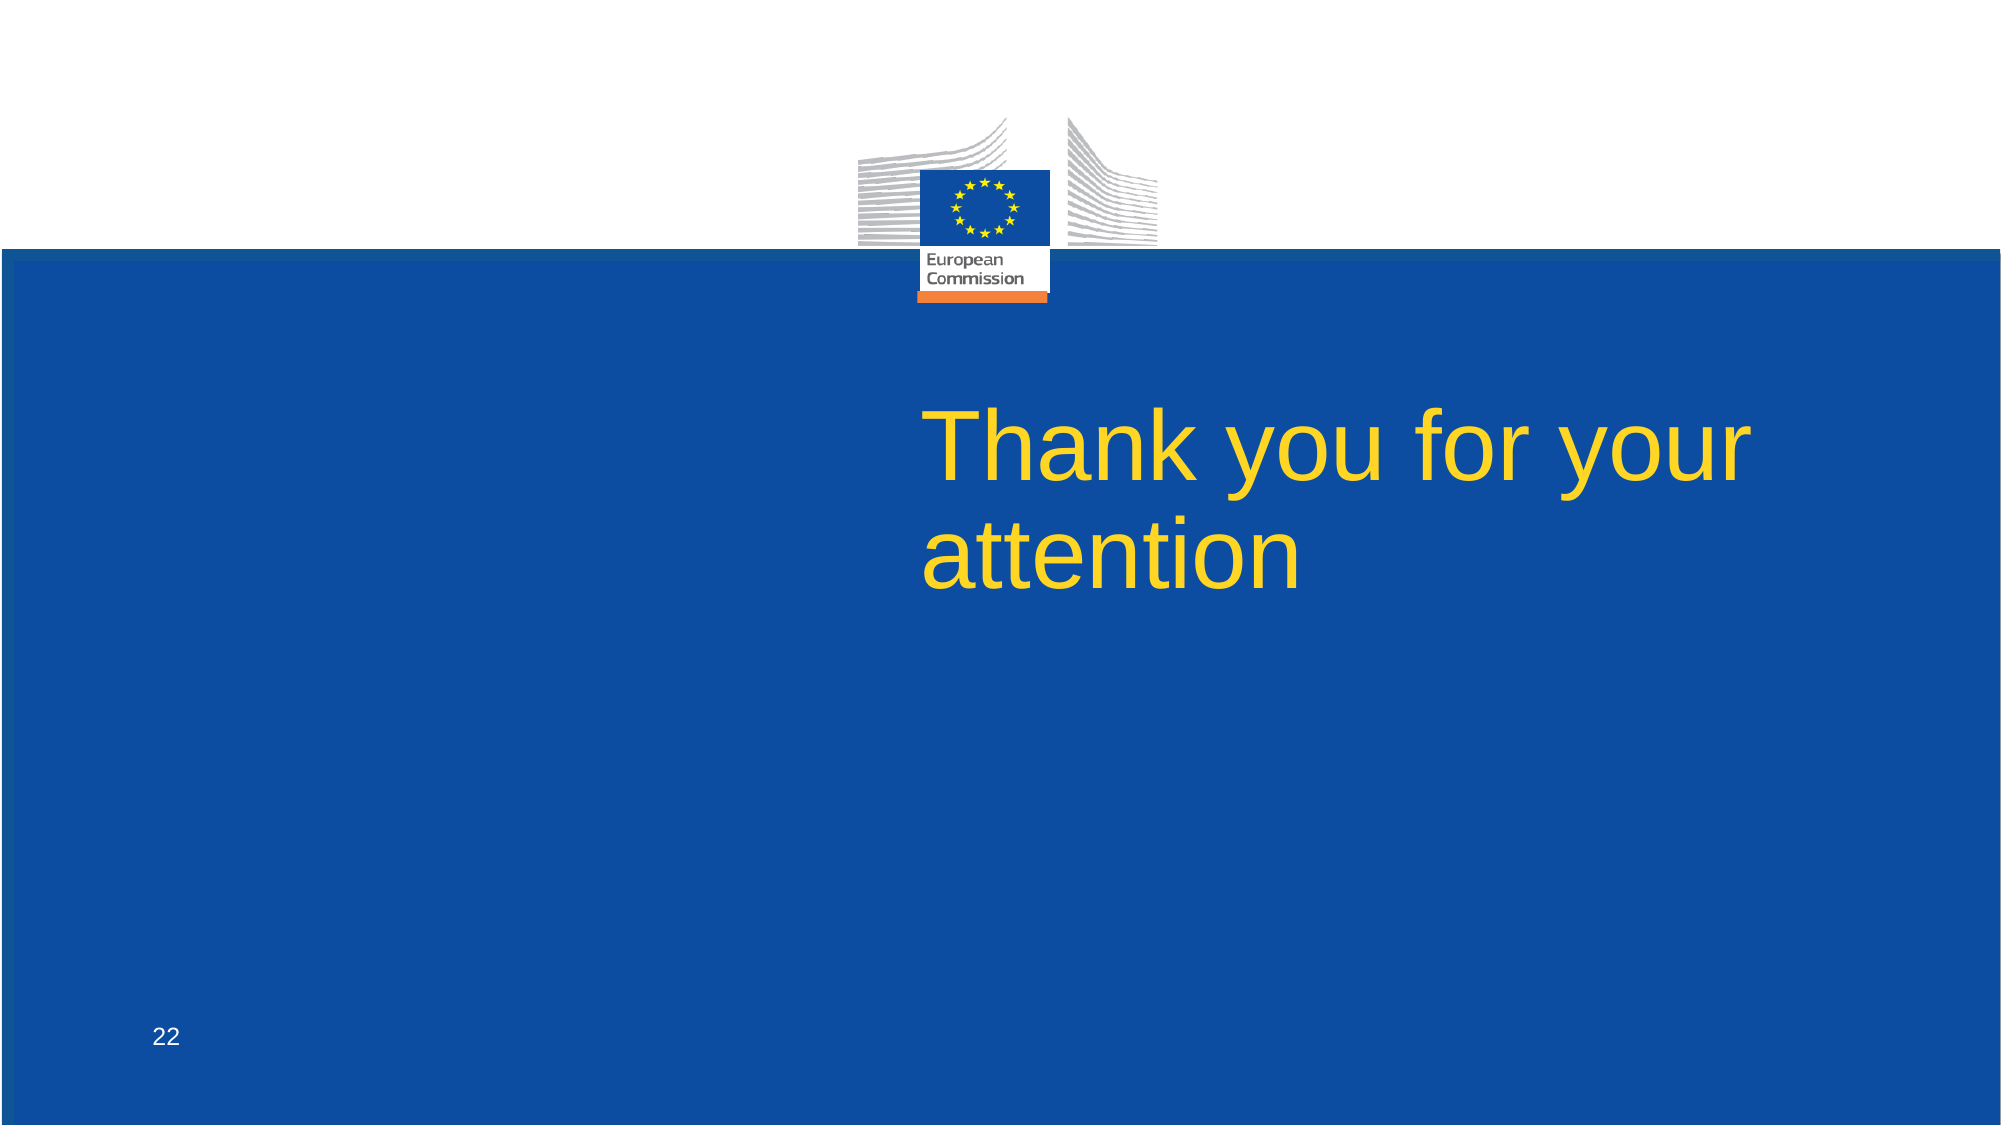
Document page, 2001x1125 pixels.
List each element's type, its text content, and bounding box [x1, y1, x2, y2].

slide_number 22 [137, 1005, 588, 1066]
title Thank you for your attention [905, 278, 1898, 610]
